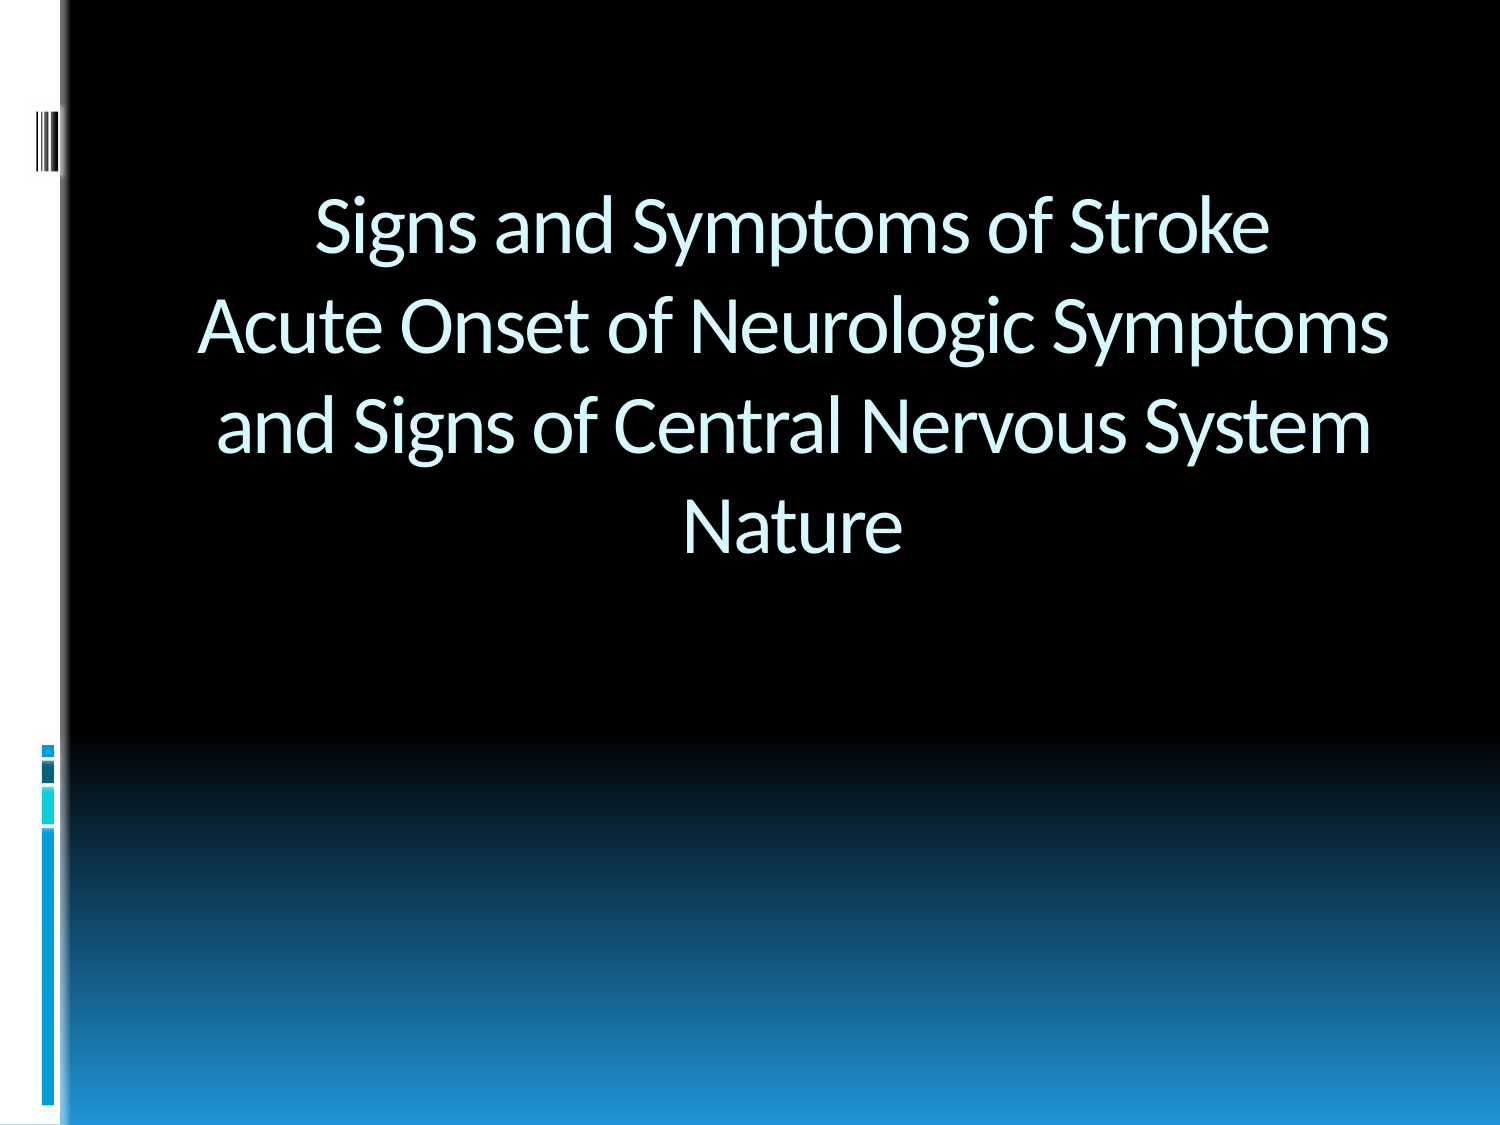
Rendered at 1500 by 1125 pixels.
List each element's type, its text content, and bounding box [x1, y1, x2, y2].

title Signs and Symptoms of Stroke Acute Onset of Neurologic Symptoms and Signs of Central Nervous System Nature [162, 162, 1425, 504]
